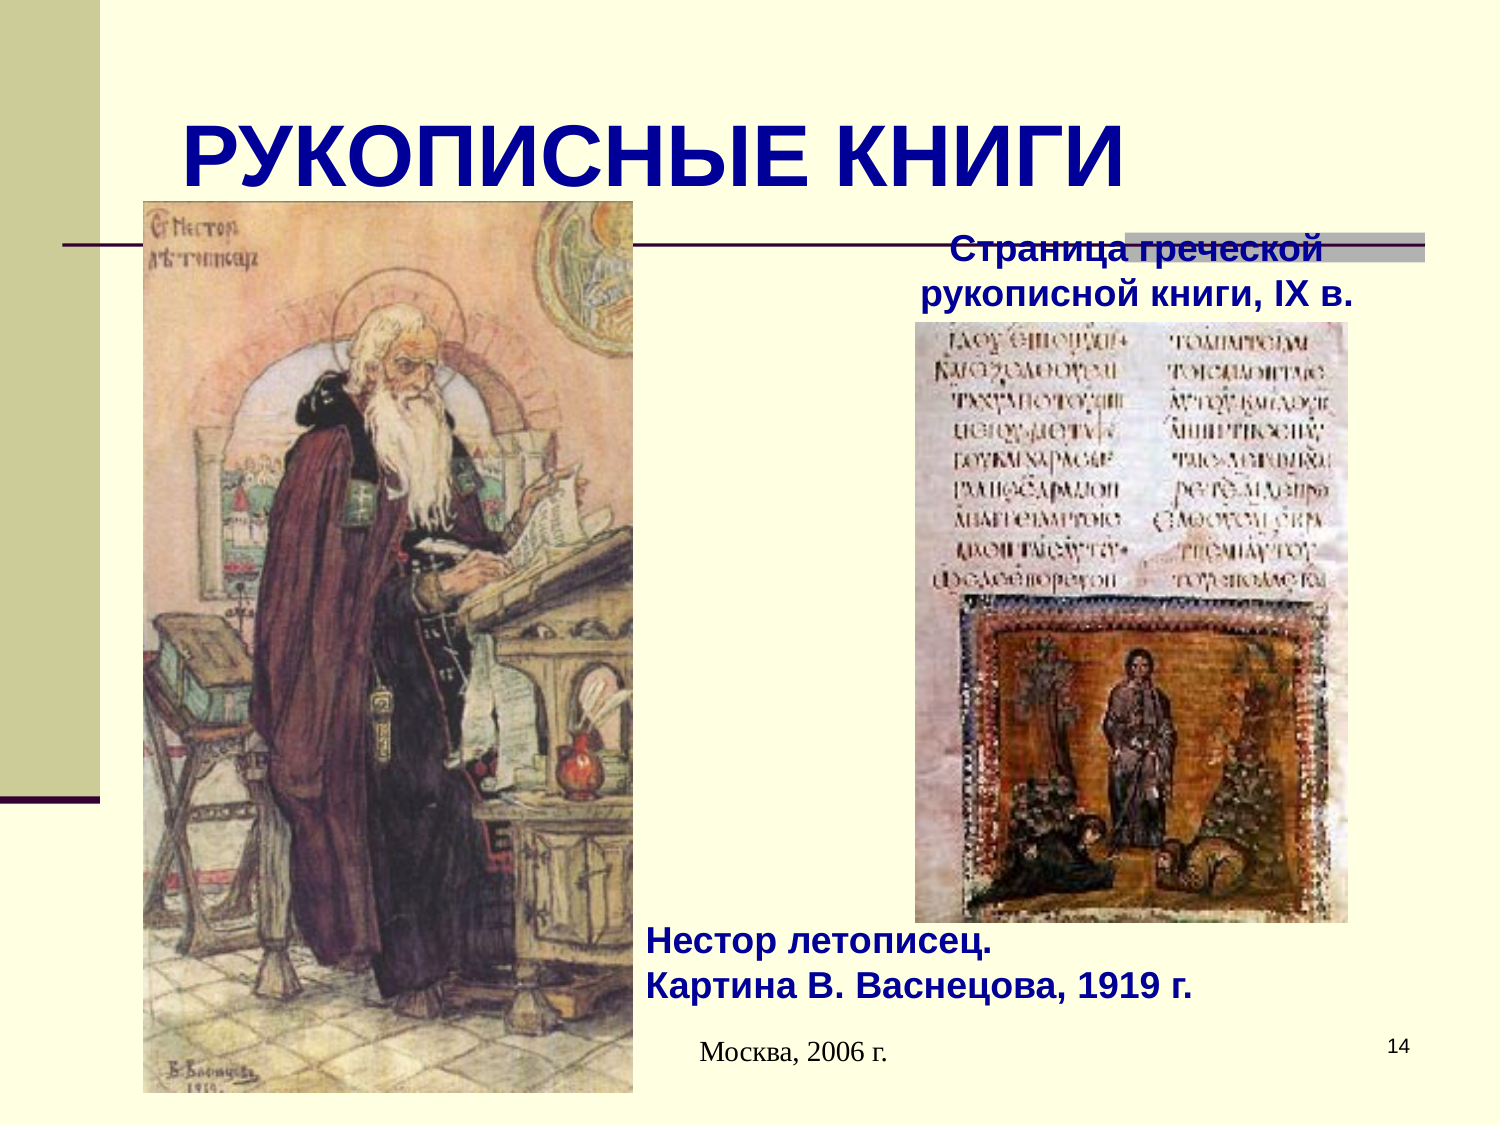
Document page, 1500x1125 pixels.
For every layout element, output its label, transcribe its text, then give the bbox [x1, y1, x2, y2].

text_box Страница греческой рукописной книги, IX в. [902, 216, 1372, 322]
slide_number 14 [1112, 1024, 1426, 1101]
picture [914, 322, 1348, 923]
title РУКОПИСНЫЕ КНИГИ [166, 57, 1442, 246]
picture [143, 200, 633, 1093]
text_box Нестор летописец. Картина В. Васнецова, 1919 г. [638, 908, 1370, 1014]
footer Москва, 2006 г. [633, 1024, 1038, 1101]
